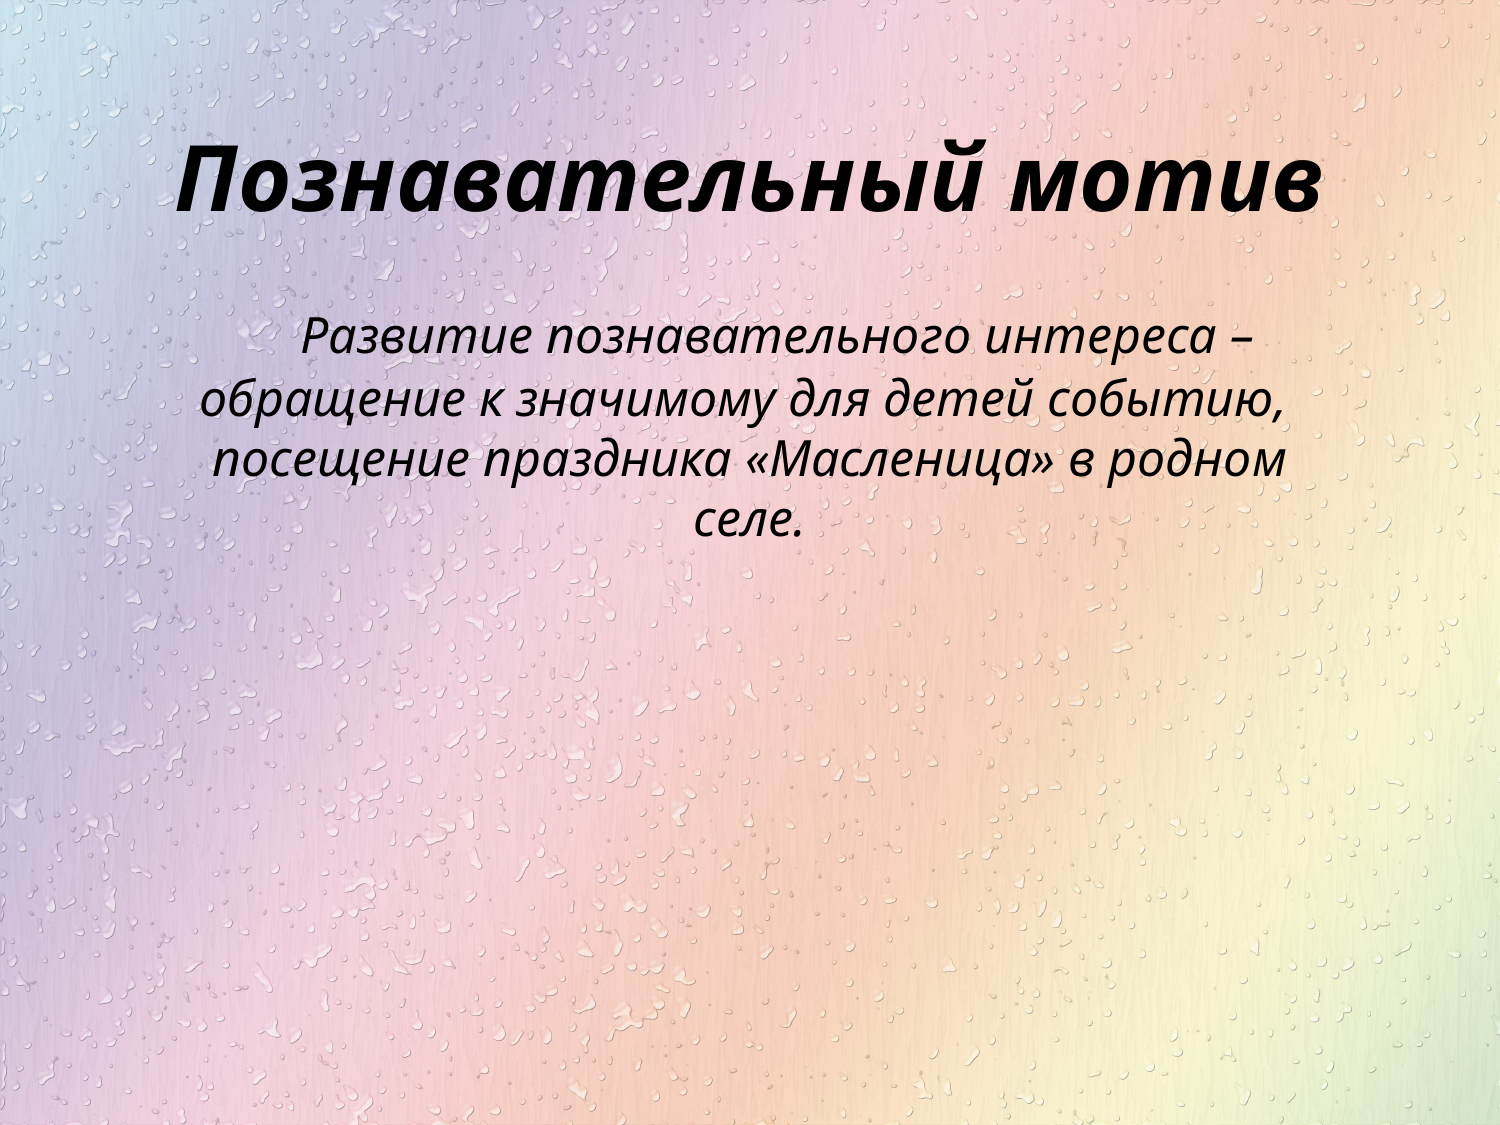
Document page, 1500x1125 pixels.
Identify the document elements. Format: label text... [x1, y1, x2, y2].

subtitle Развитие познавательного интереса – обращение к значимому для детей событию, посещение праздника «Масленица» в родном селе. [147, 278, 1353, 823]
picture [0, 0, 1500, 1125]
title Познавательный мотив [112, 54, 1388, 296]
